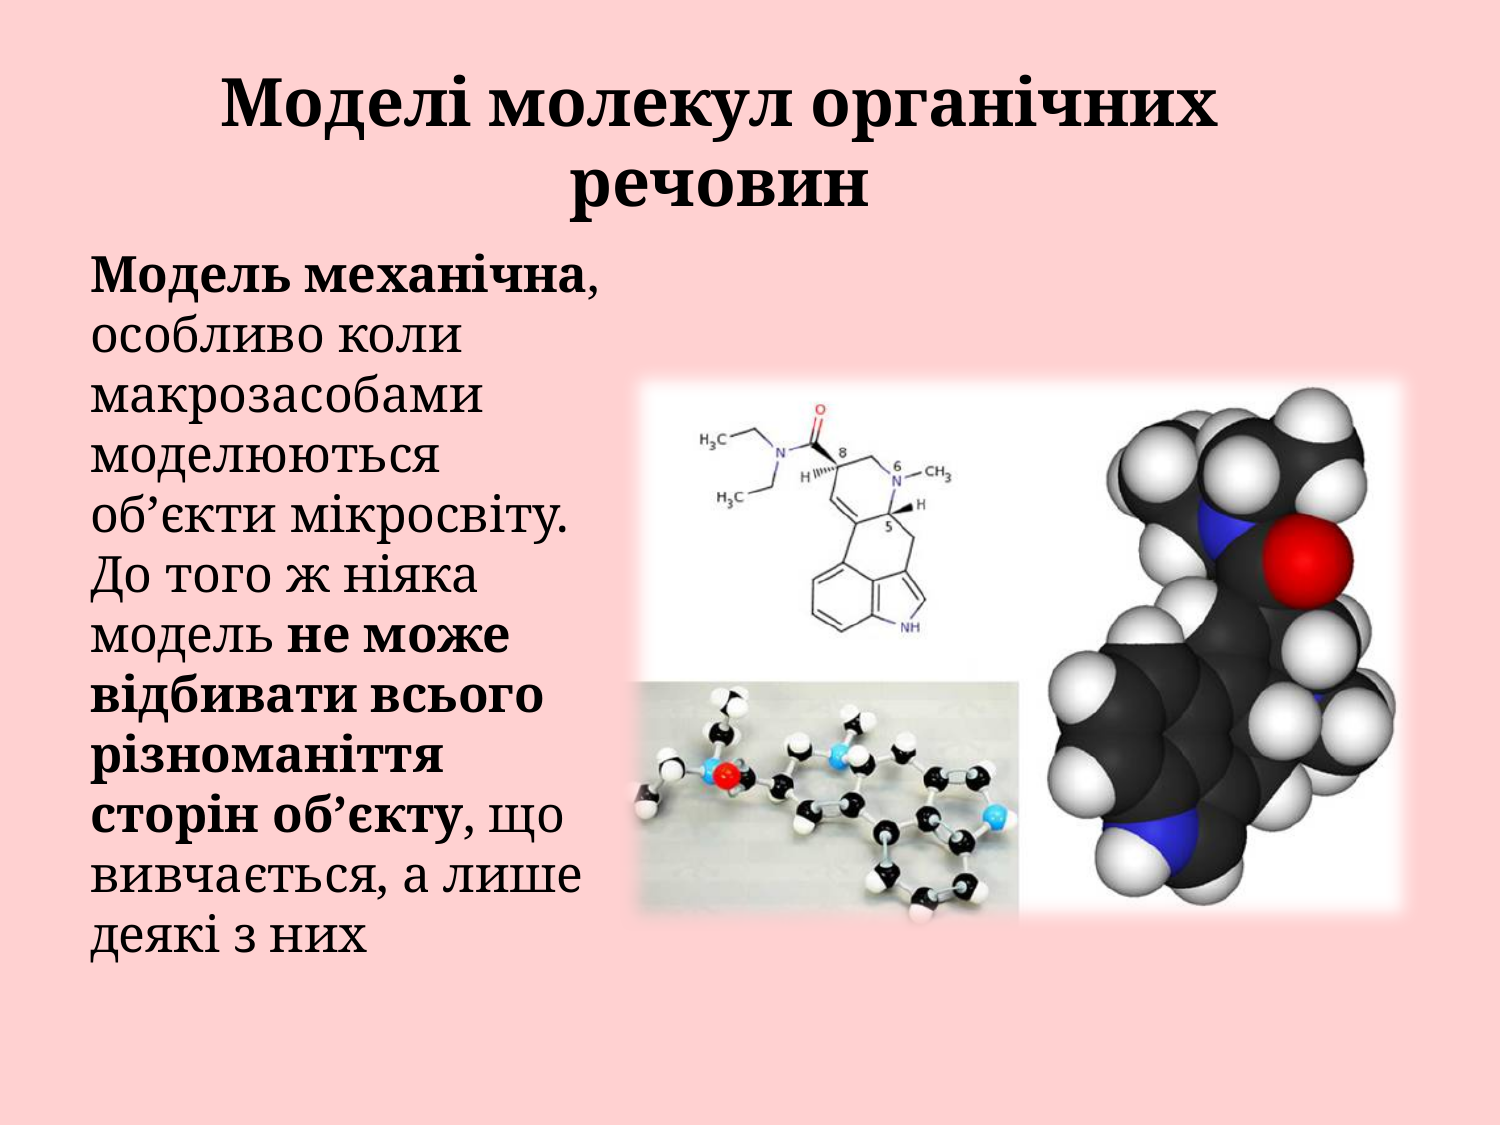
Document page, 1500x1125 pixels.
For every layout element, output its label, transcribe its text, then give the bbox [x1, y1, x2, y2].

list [619, 361, 1421, 932]
list Модель механічна, особливо коли макрозасобами моделюються об’єкти мікросвіту. До того ж ніяка модель не може відбивати всього різноманіття сторін об’єкту, що вивчається, а лише деякі з них [75, 235, 621, 1005]
title Моделі молекул органічних речовин [75, 44, 1365, 236]
